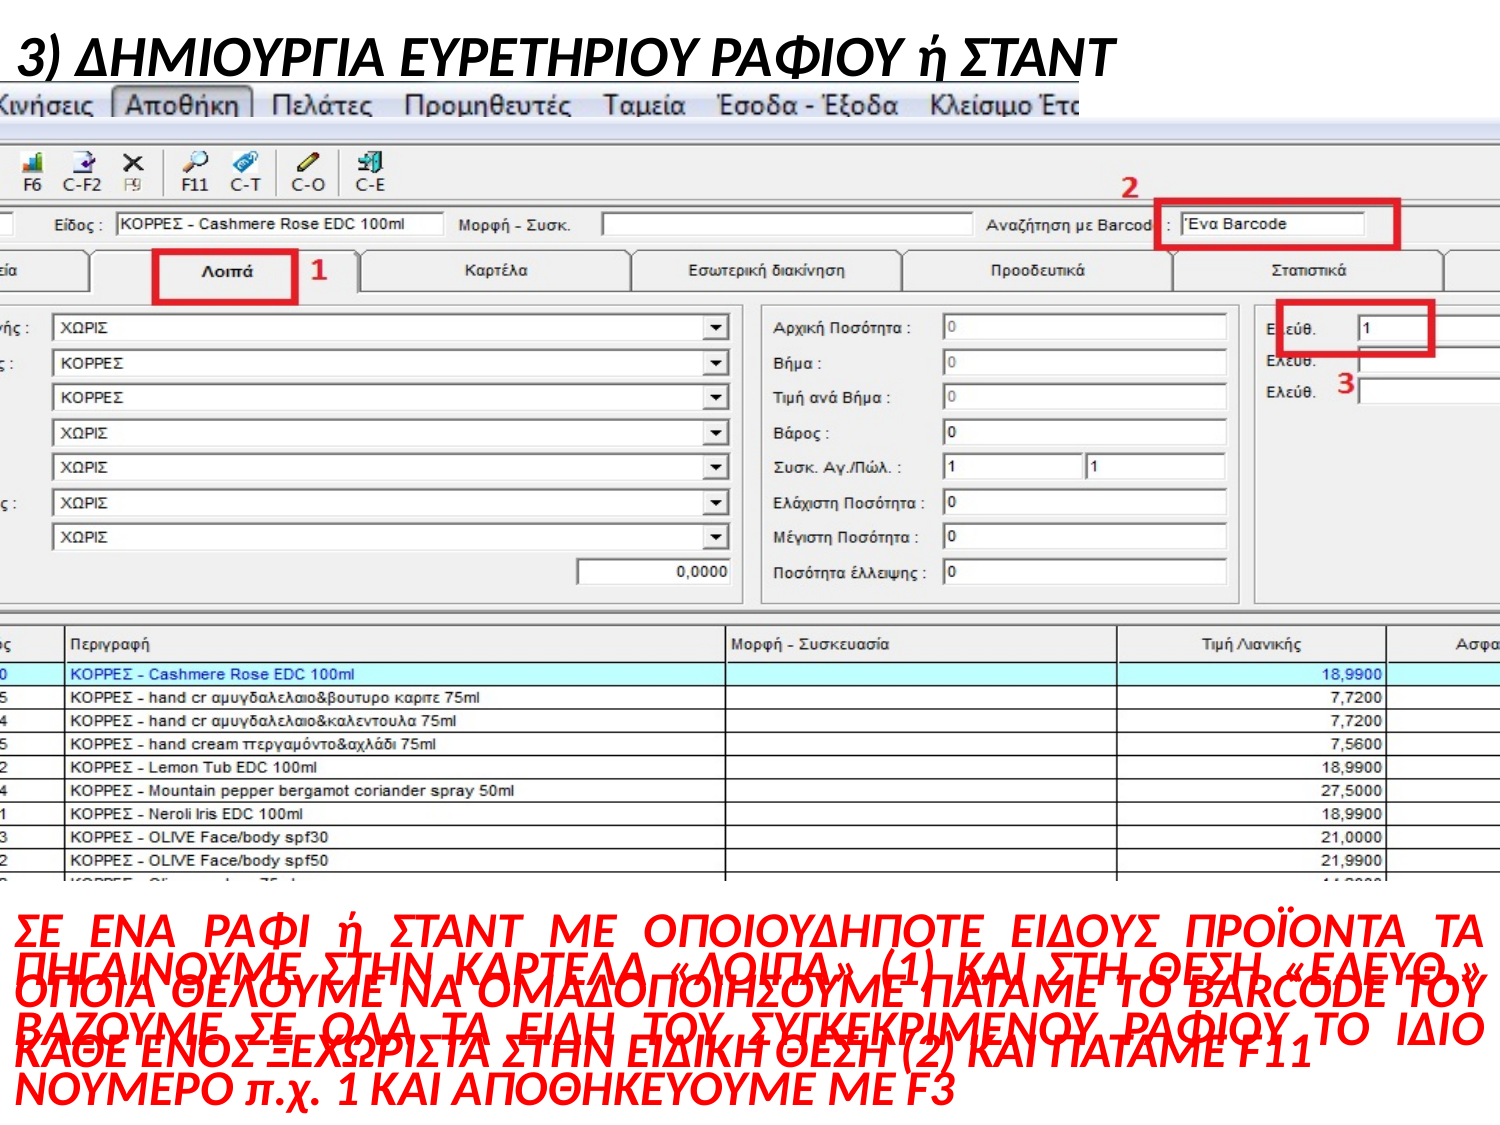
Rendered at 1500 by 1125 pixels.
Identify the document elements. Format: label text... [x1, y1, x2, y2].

picture [0, 81, 1500, 881]
title 3) ΔΗΜΙΟΥΡΓΙΑ ΕΥΡΕΤΗΡΙΟΥ ΡΑΦΙΟΥ ή ΣΤΑΝΤ [0, 0, 1350, 106]
text_box ΣΕ ΕΝΑ ΡΑΦΙ ή ΣΤΑΝΤ ΜΕ ΟΠΟΙΟΥΔΗΠΟΤΕ ΕΙΔΟΥΣ ΠΡΟΪΟΝΤΑ TA ΟΠΟΙΑ ΘΕΛΟΥΜΕ ΝΑ ΟΜΑΔΟΠΟΙΗΣΟΥΜΕ ΠΑΤΑΜΕ ΤΟ BARCODE ΤΟΥ ΚΑΘΕ ΕΝΟΣ ΞΕΧΩΡΙΣΤΑ ΣΤΗΝ ΕΙΔΙΚΗ ΘΕΣΗ (2) ΚΑΙ ΠΑΤΑΜΕ F11 [0, 890, 1500, 928]
text_box ΠΗΓΑΙΝΟΥΜΕ ΣΤΗΝ ΚΑΡΤΕΛΑ «ΛΟΙΠΑ» (1) ΚΑΙ ΣΤΗ ΘEΣΗ «ΕΛΕΥΘ.» ΒΑΖΟΥΜΕ ΣΕ OΛΑ ΤΑ ΕΙΔΗ ΤΟΥ ΣΥΓΚΕΚΡΙΜΕΝΟΥ ΡΑΦΙΟΥ ΤΟ ΙΔΙΟ ΝΟΥΜΕΡΟ π.χ. 1 ΚΑΙ ΑΠΟΘΗΚΕΥΟΥΜΕ ΜΕ F3 [0, 928, 1500, 1123]
